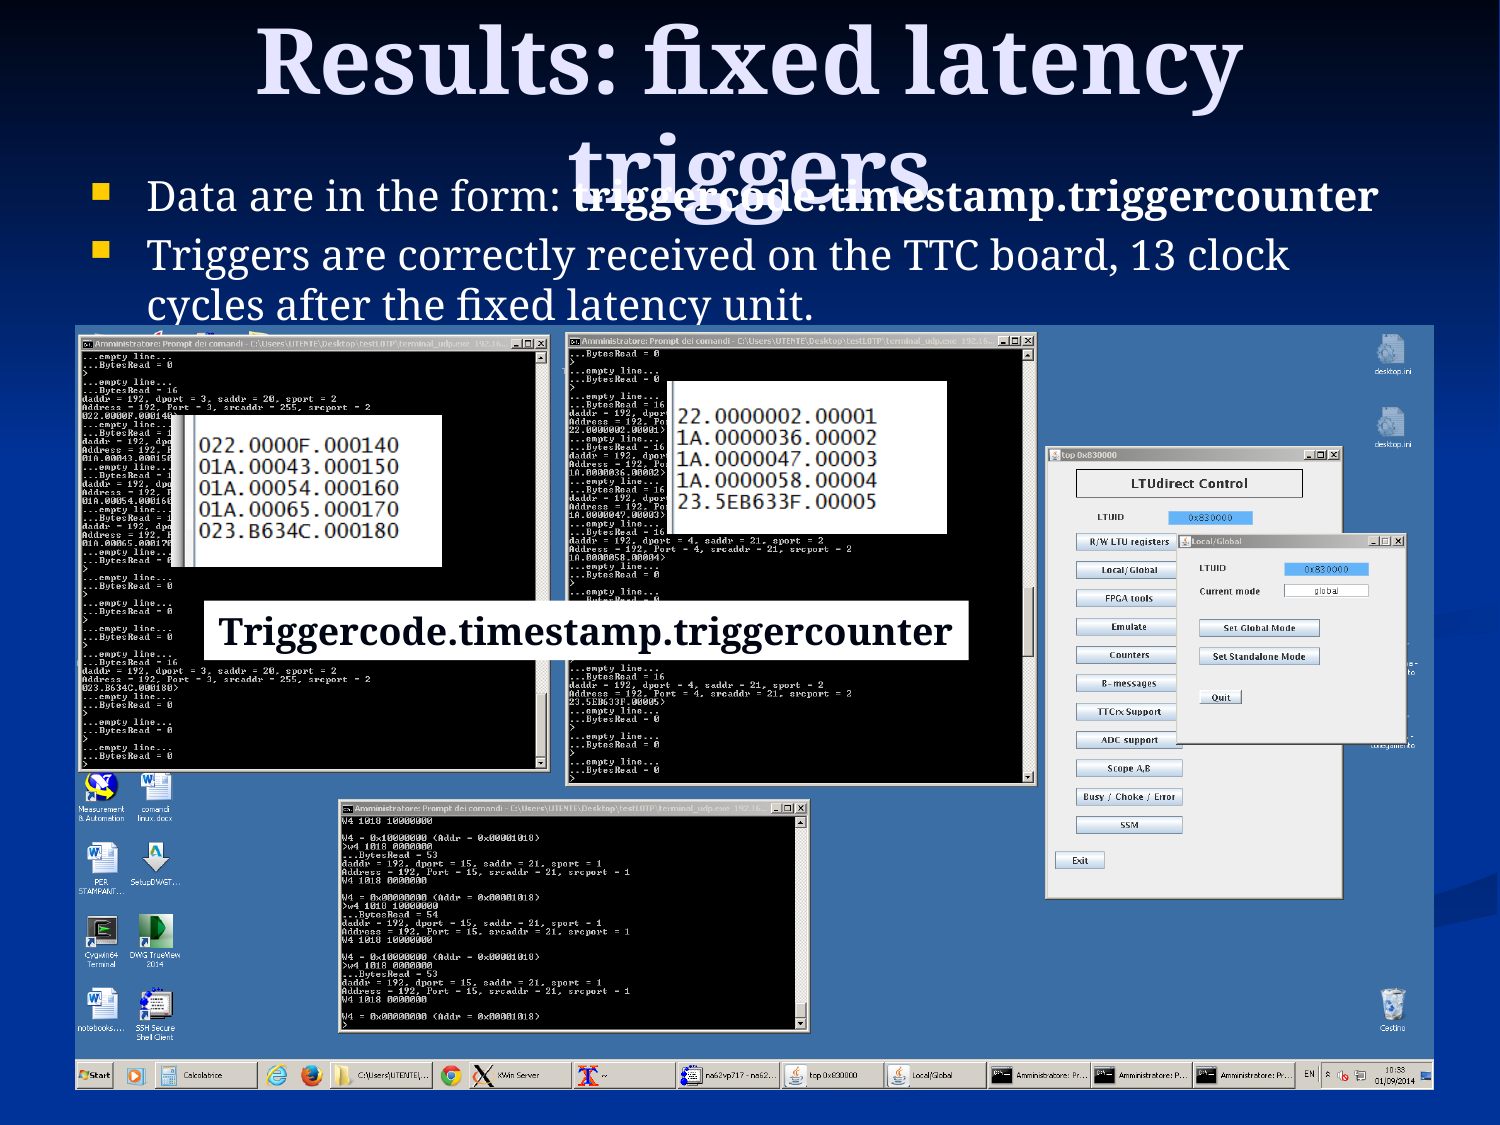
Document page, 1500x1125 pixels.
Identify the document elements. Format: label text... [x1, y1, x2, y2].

title Results: fixed latency triggers [74, 18, 1426, 162]
picture [74, 325, 1434, 1091]
list Data are in the form: triggercode.timestamp.triggercounter Triggers are correctly received on the TTC board, 13 clock cycles after the fixed latency unit. [74, 162, 1426, 325]
